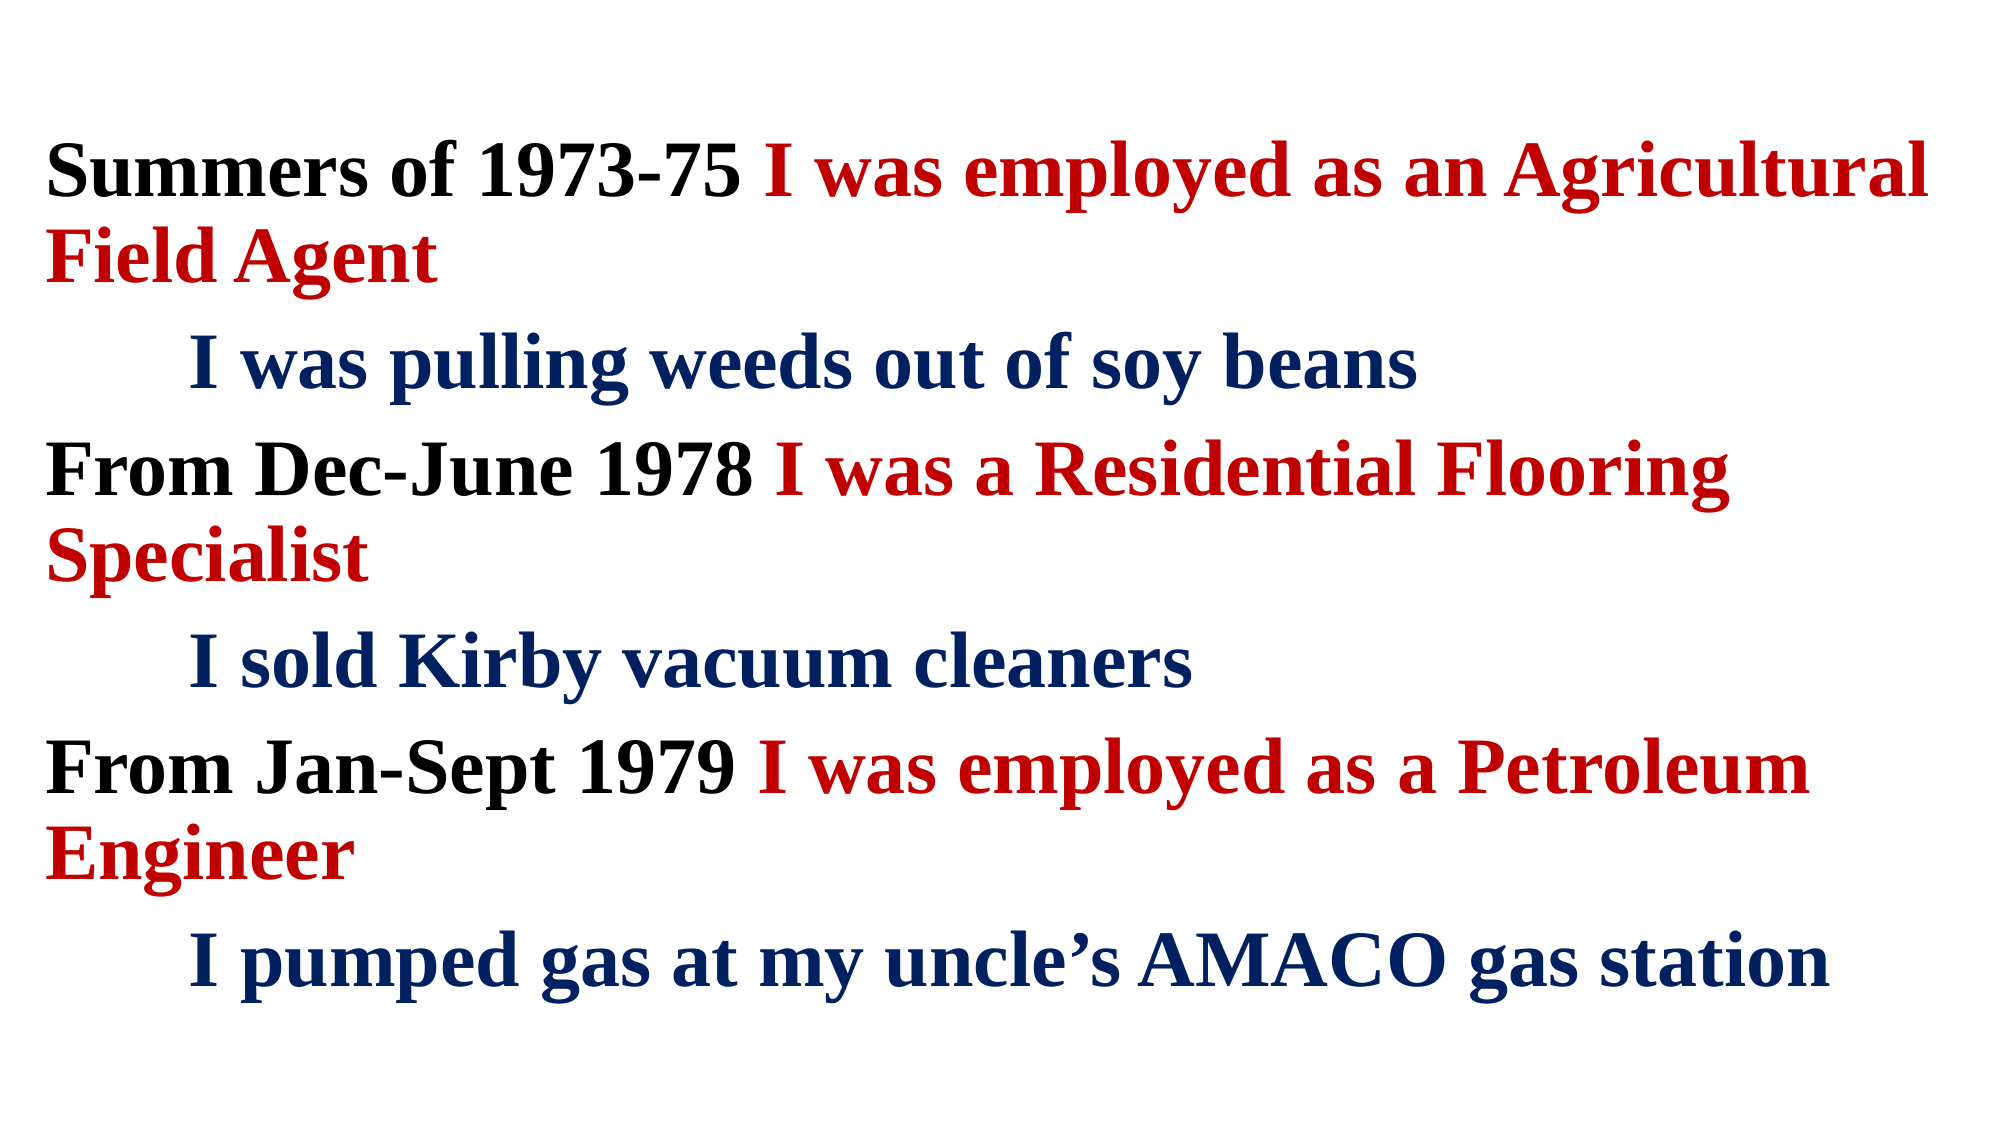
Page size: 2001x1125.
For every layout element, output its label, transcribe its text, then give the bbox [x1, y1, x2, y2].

list Summers of 1973-75 I was employed as an Agricultural Field Agent I was pulling weeds out of soy beans From Dec-June 1978 I was a Residential Flooring Specialist I sold Kirby vacuum cleaners From Jan-Sept 1979 I was employed as a Petroleum Engineer I pumped gas at my uncle’s AMACO gas station [30, 120, 1962, 1014]
